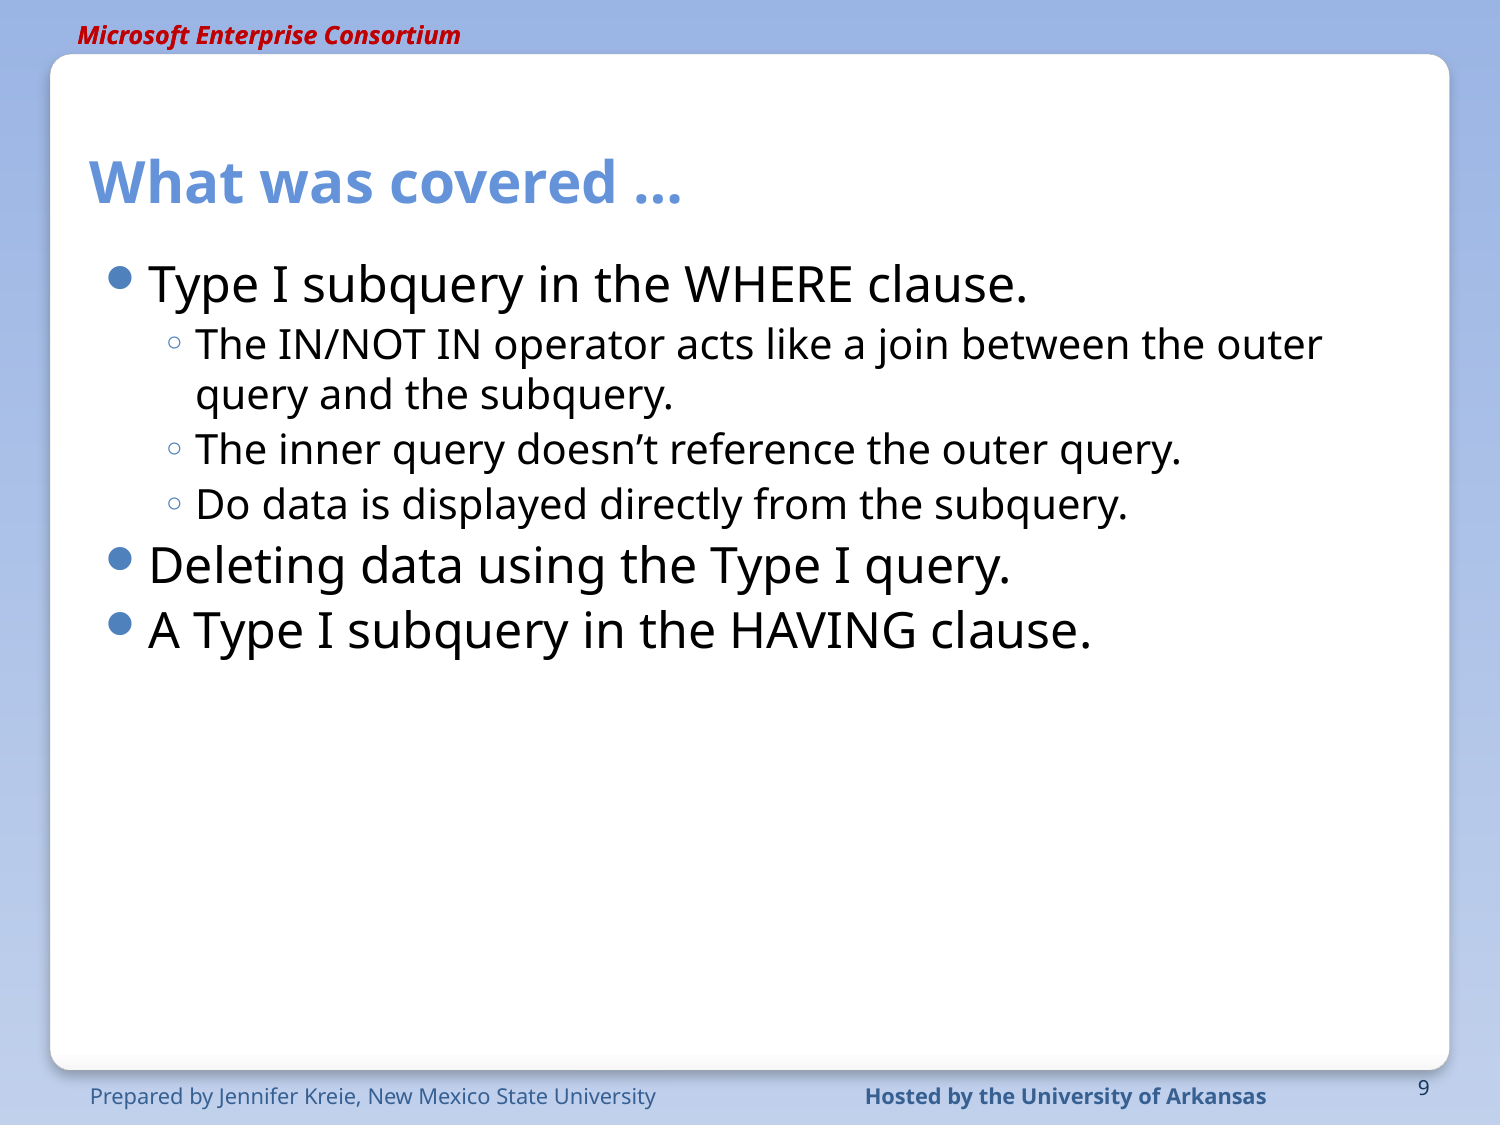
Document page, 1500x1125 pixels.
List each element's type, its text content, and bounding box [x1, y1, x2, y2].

slide_number 9 [1369, 1074, 1445, 1110]
list Type I subquery in the WHERE clause. The IN/NOT IN operator acts like a join between the outer query and the subquery. The inner query doesn’t reference the outer query. Do data is displayed directly from the subquery. Deleting data using the Type I query. A Type I subquery in the HAVING clause. [75, 237, 1418, 987]
title What was covered … [75, 50, 1418, 223]
